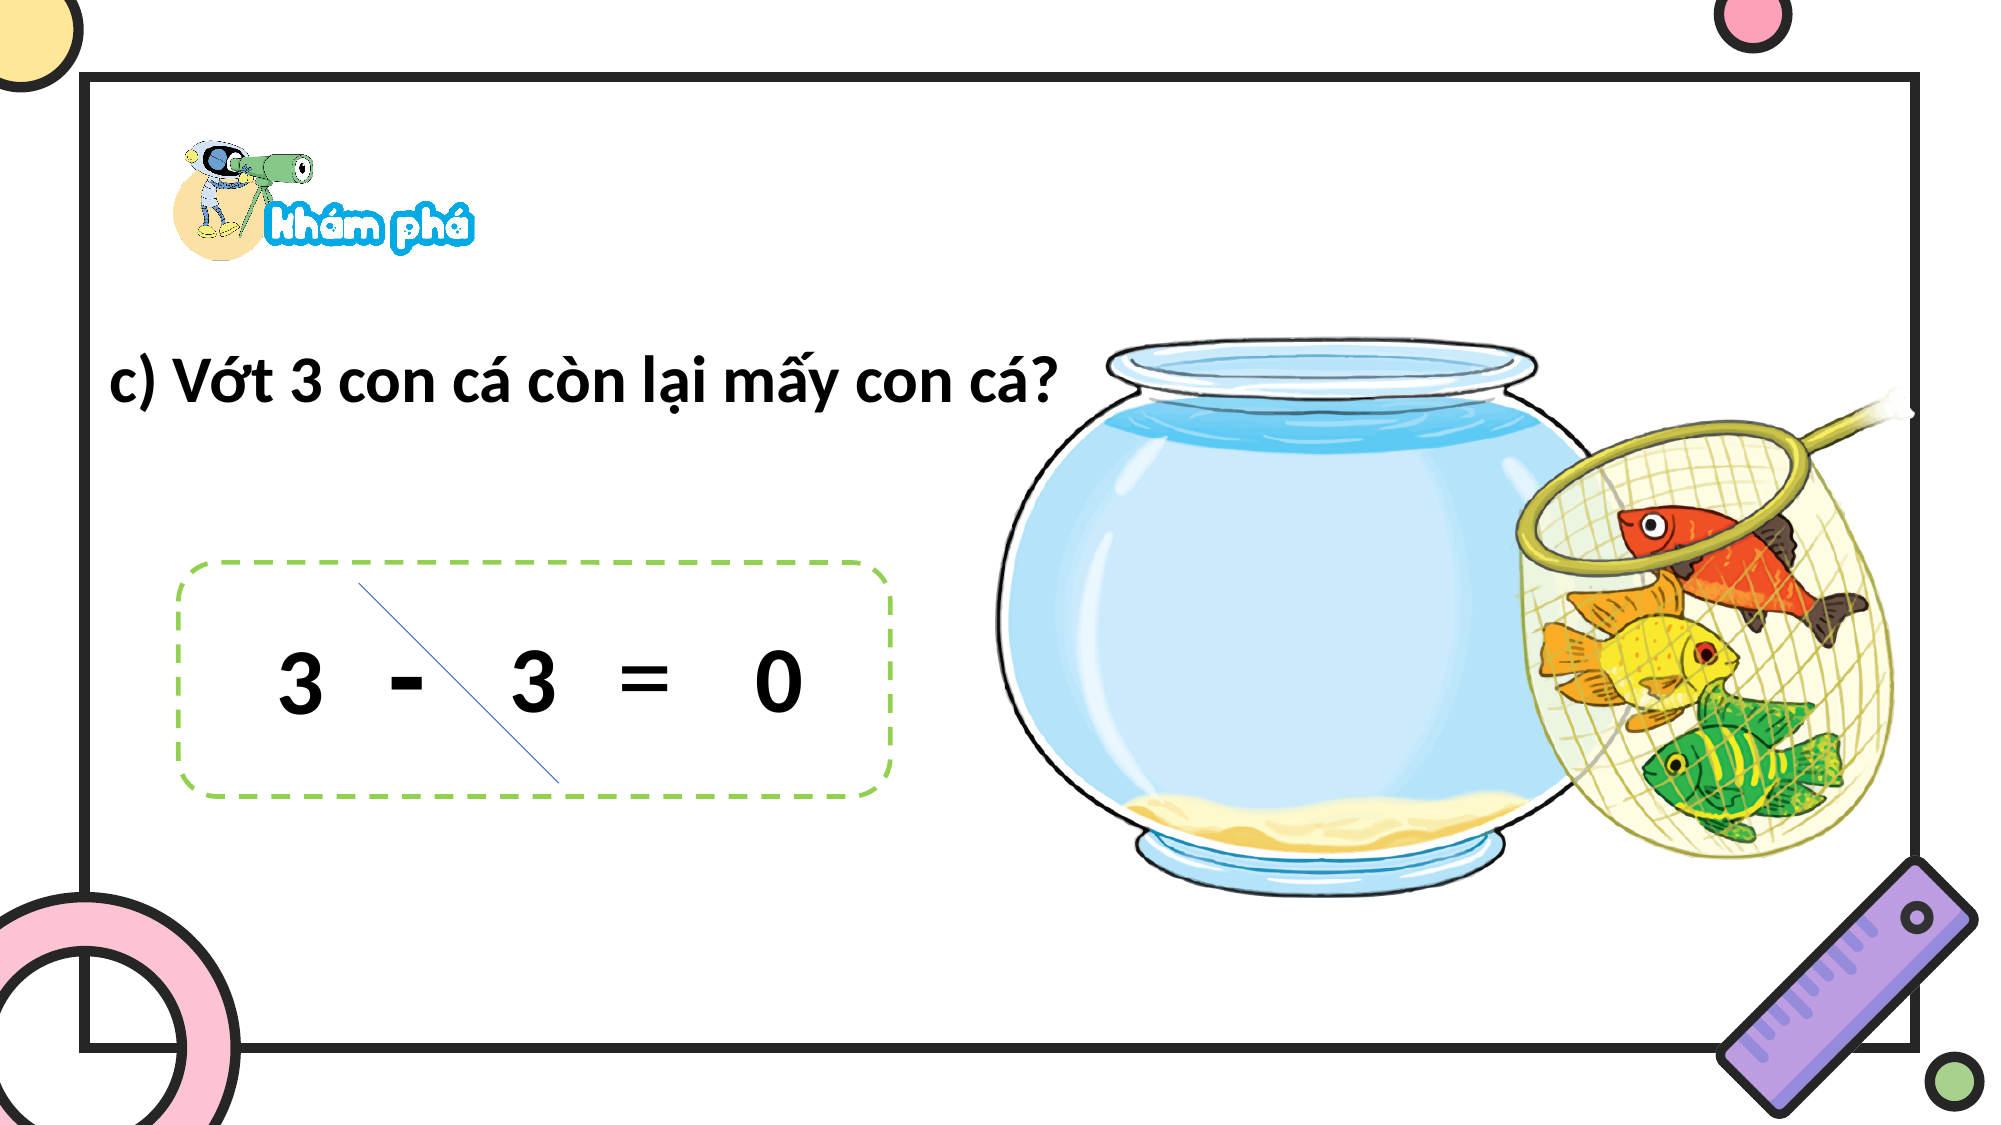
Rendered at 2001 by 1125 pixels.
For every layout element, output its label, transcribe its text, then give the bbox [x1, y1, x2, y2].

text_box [235, 616, 363, 750]
text_box [177, 561, 892, 798]
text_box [714, 618, 842, 748]
text_box c) Vớt 3 con cá còn lại mấy con cá? [94, 337, 995, 433]
picture [161, 115, 495, 283]
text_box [467, 618, 596, 748]
picture [995, 336, 1984, 1124]
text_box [358, 583, 559, 784]
